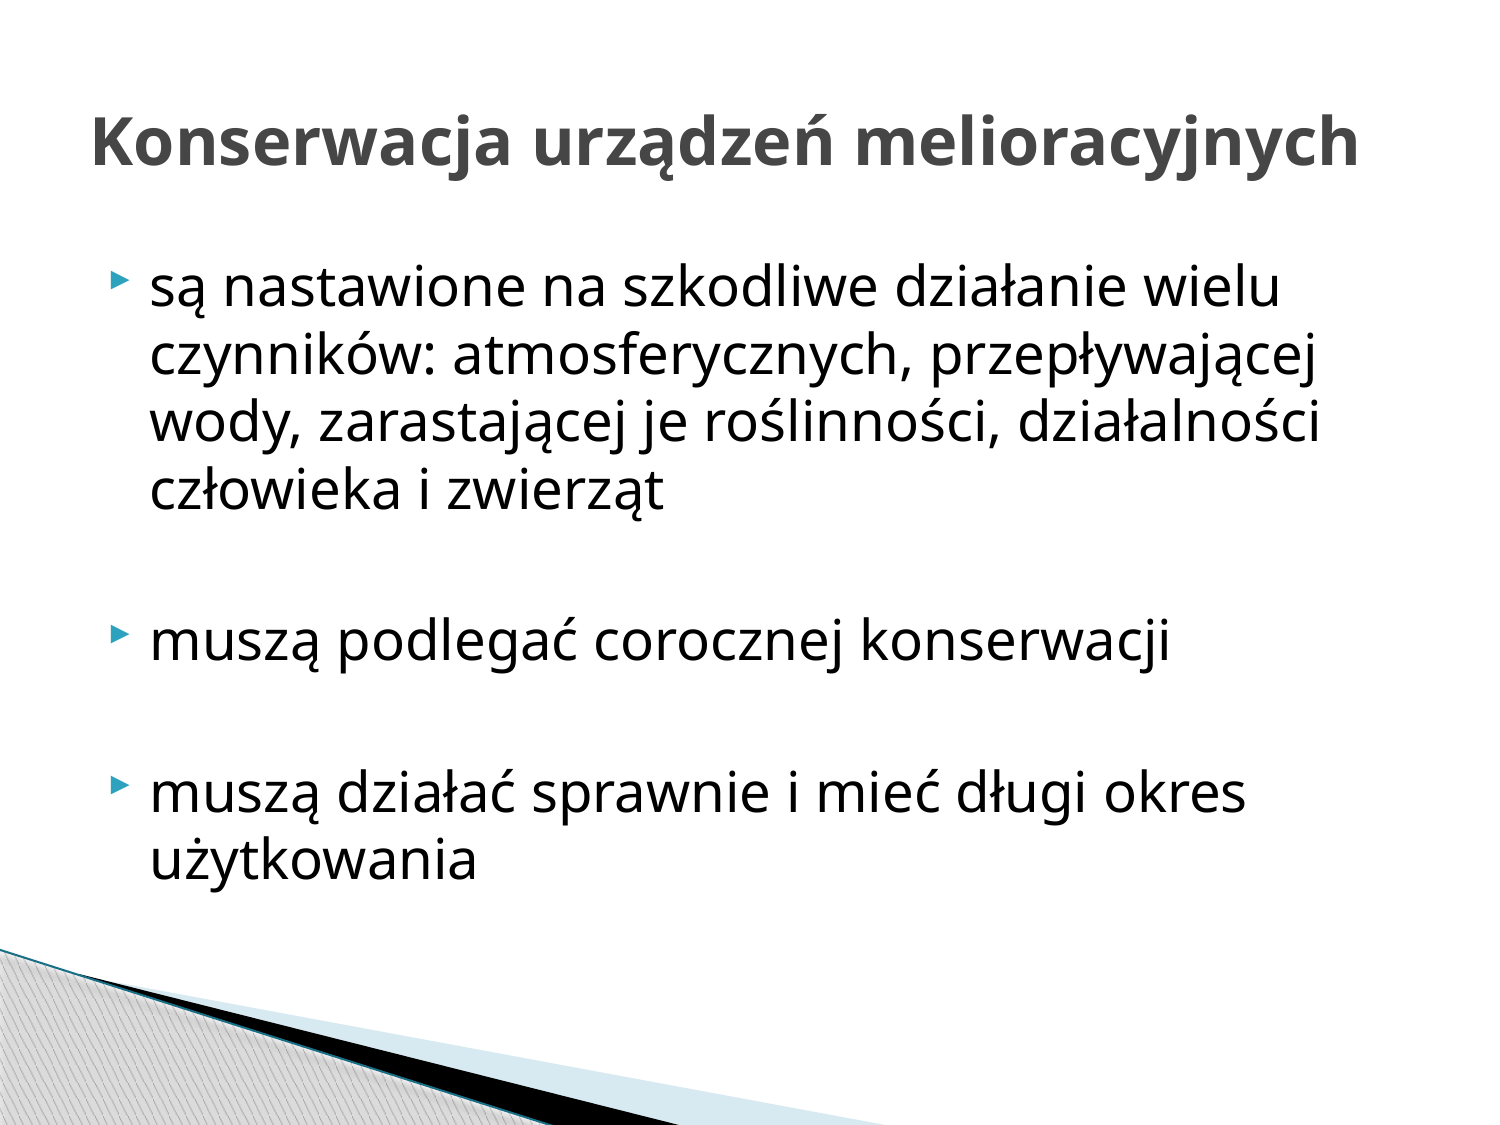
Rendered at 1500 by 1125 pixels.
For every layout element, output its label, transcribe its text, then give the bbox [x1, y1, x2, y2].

title Konserwacja urządzeń melioracyjnych [75, 45, 1425, 233]
list są nastawione na szkodliwe działanie wielu czynników: atmosferycznych, przepływającej wody, zarastającej je roślinności, działalności człowieka i zwierząt muszą podlegać corocznej konserwacji muszą działać sprawnie i mieć długi okres użytkowania [75, 243, 1425, 986]
